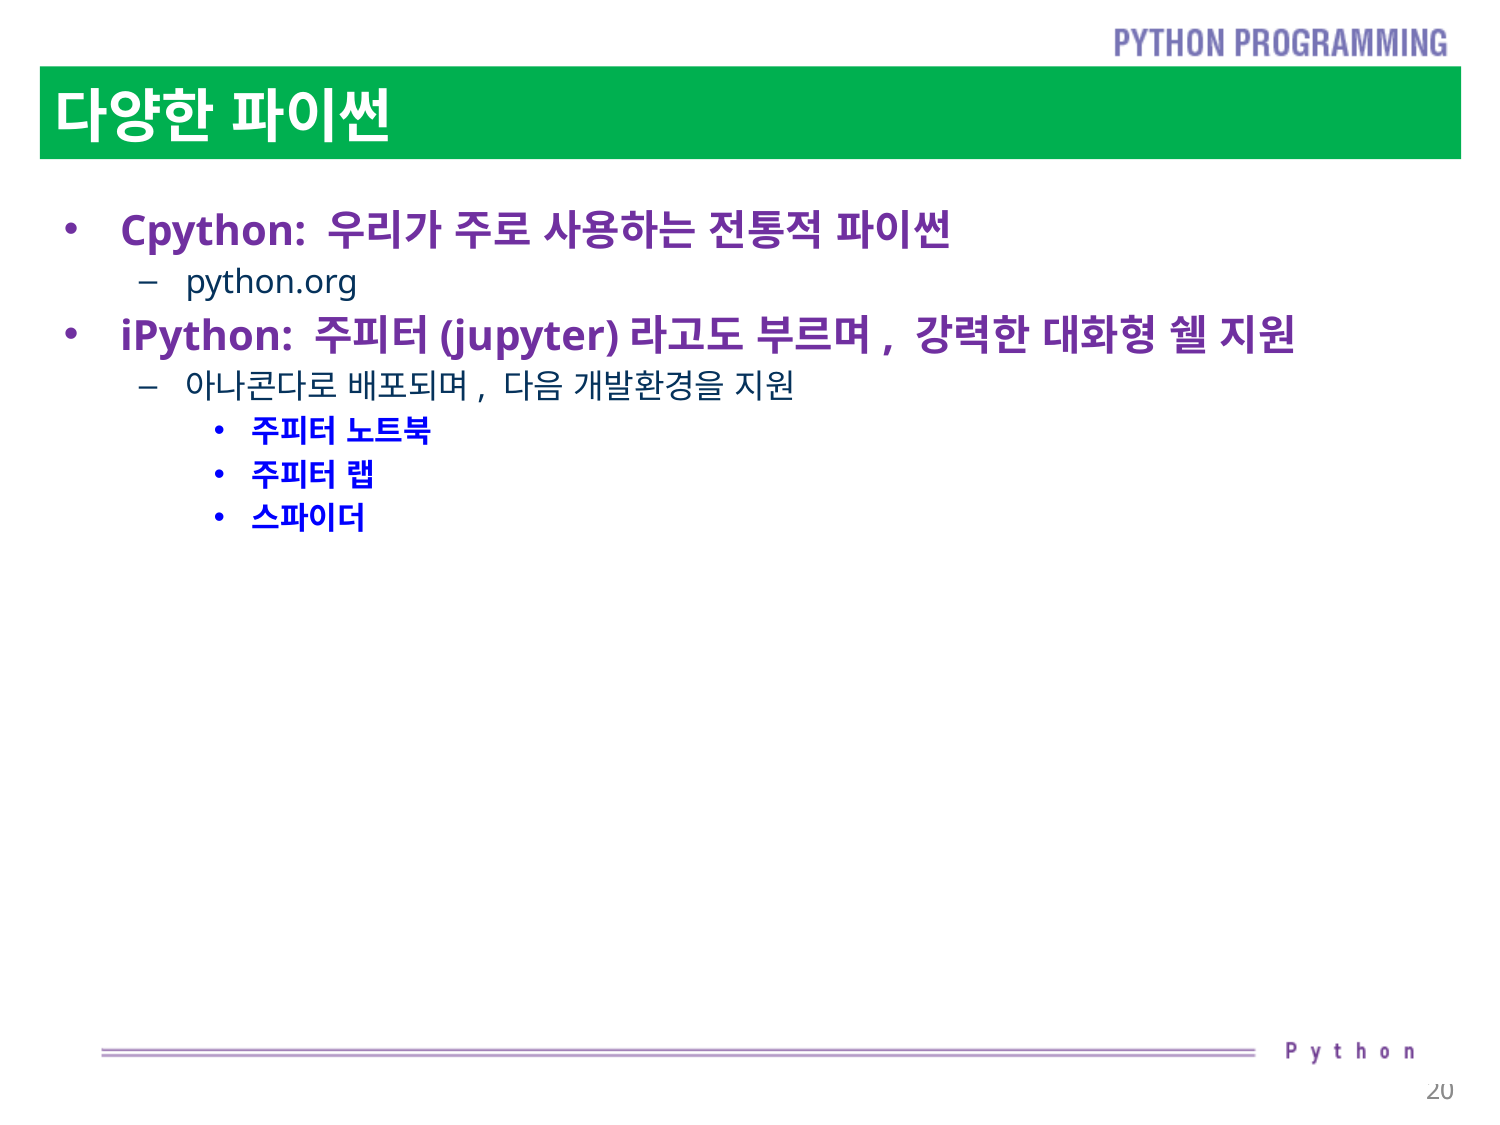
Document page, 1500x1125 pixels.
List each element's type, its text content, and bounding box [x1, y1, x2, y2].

list Cpython: 우리가 주로 사용하는 전통적 파이썬 python.org iPython: 주피터(jupyter)라고도 부르며, 강력한 대화형 쉘 지원 아나콘다로 배포되며, 다음 개발환경을 지원 주피터 노트북 주피터 랩 스파이더 [48, 195, 1461, 1041]
slide_number 20 [1119, 1071, 1470, 1112]
picture [1106, 13, 1462, 66]
title 다양한 파이썬 [39, 76, 1444, 152]
picture [18, 1020, 1483, 1084]
